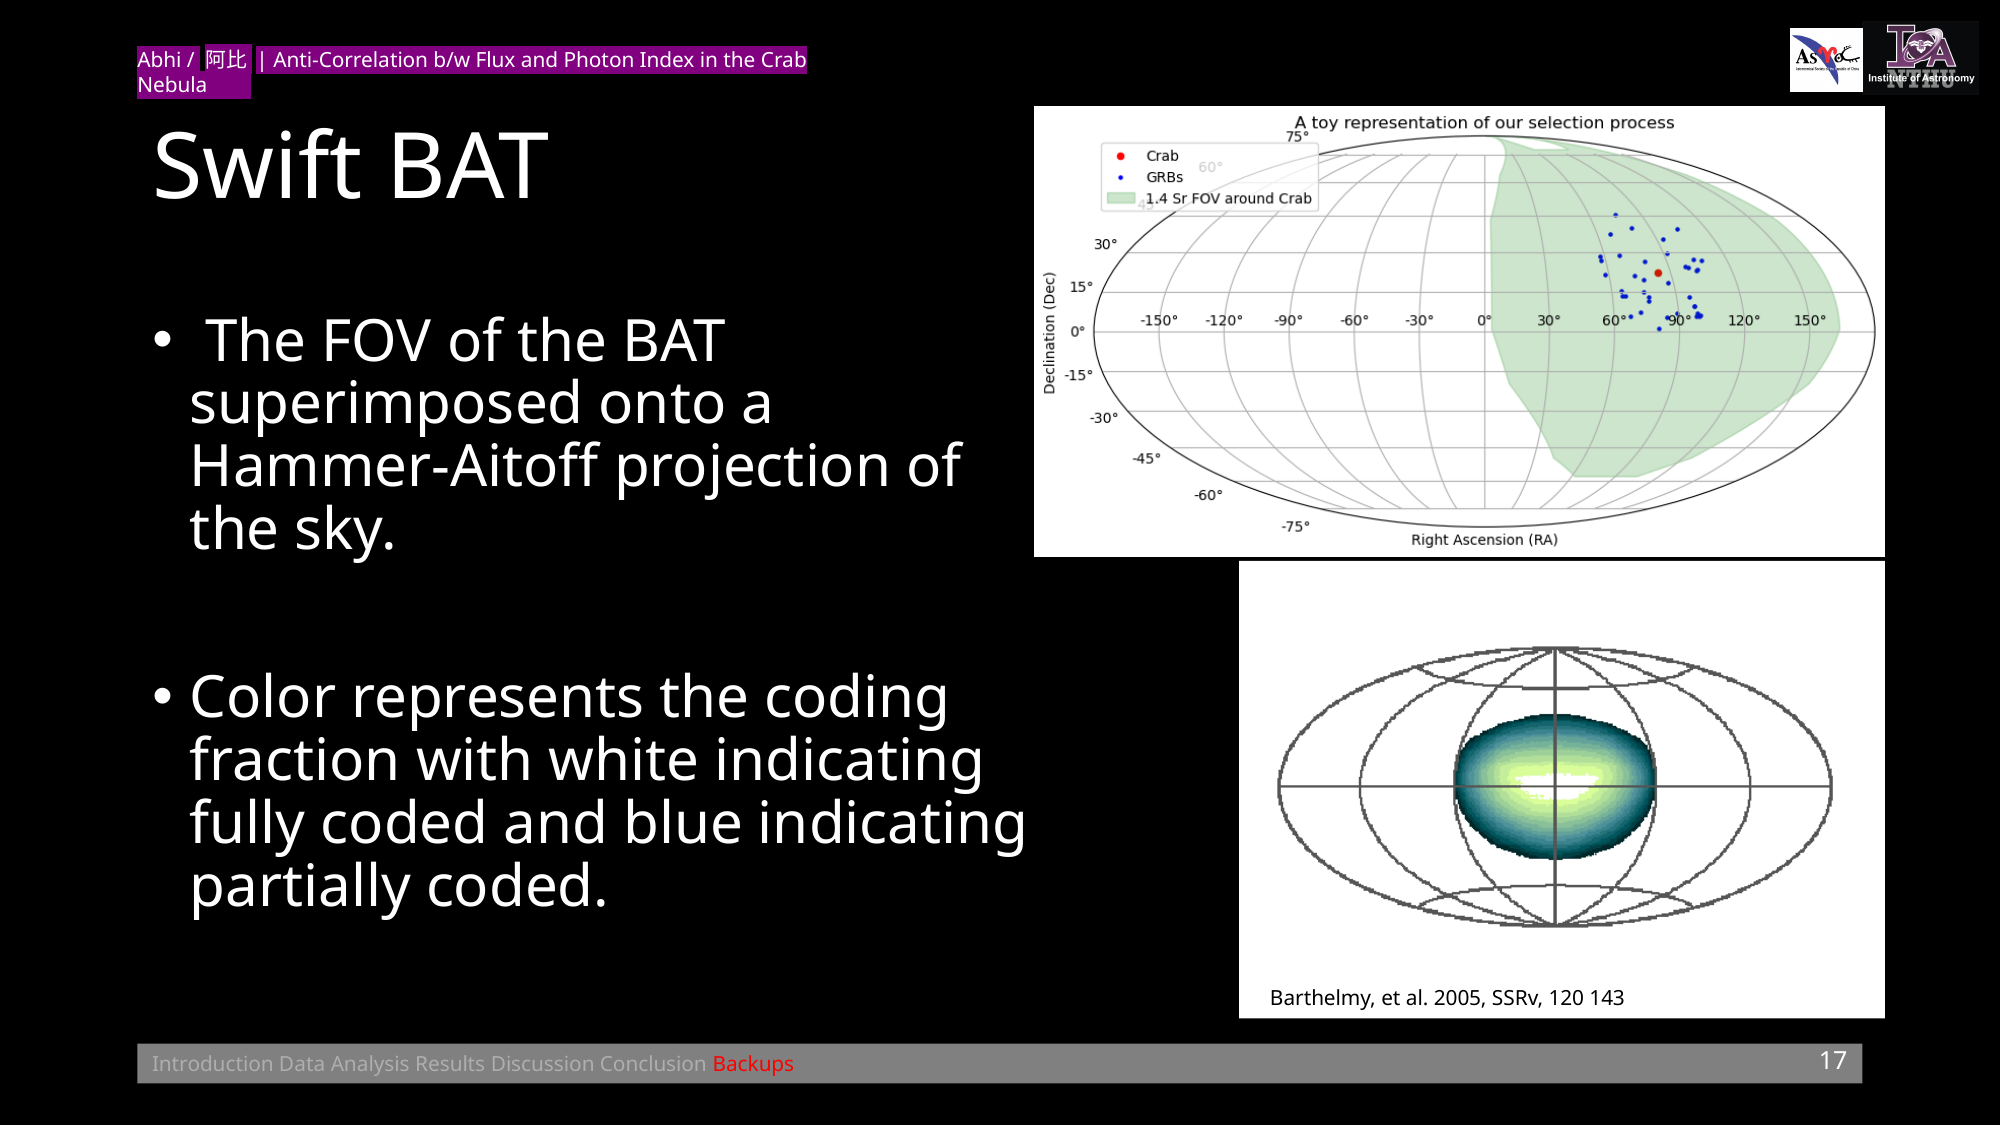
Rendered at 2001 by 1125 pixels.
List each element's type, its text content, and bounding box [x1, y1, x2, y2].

title Swift BAT [137, 59, 1863, 278]
picture [1790, 21, 1979, 95]
picture [1033, 105, 1886, 558]
list The FOV of the BAT superimposed onto a Hammer-Aitoff projection of the sky. Color represents the coding fraction with white indicating fully coded and blue indicating partially coded. [137, 303, 1047, 1017]
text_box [1238, 560, 1886, 1019]
slide_number 17 [1746, 1042, 1863, 1081]
text_box Introduction Data Analysis Results Discussion Conclusion Backups [137, 1043, 1863, 1084]
